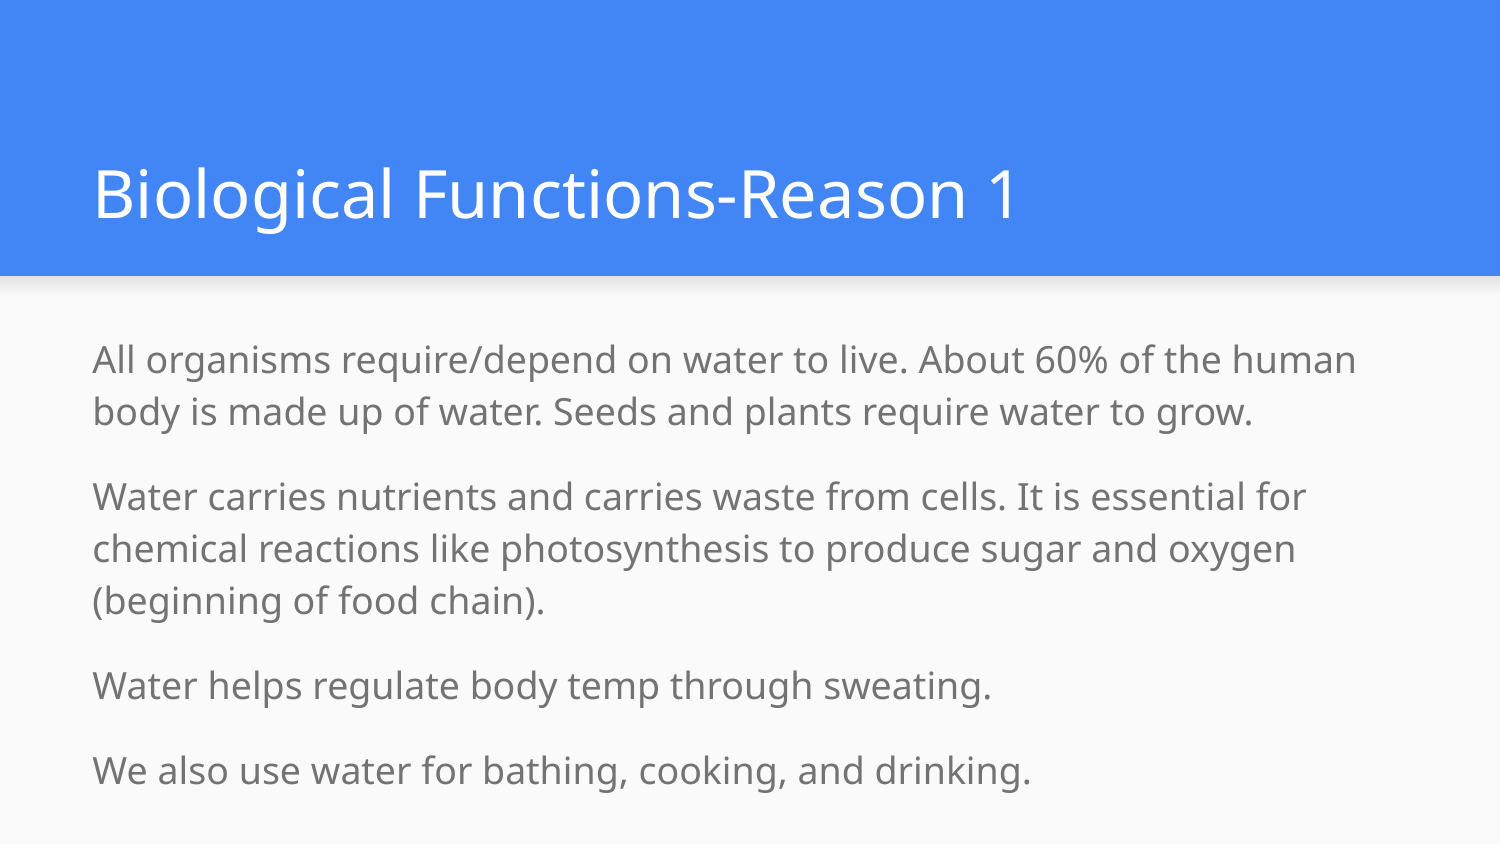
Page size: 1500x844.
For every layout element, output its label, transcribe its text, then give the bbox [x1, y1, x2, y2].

title Biological Functions-Reason 1 [77, 121, 1427, 248]
list All organisms require/depend on water to live. About 60% of the human body is made up of water. Seeds and plants require water to grow. Water carries nutrients and carries waste from cells. It is essential for chemical reactions like photosynthesis to produce sugar and oxygen (beginning of food chain). Water helps regulate body temp through sweating. We also use water for bathing, cooking, and drinking. [77, 314, 1435, 808]
